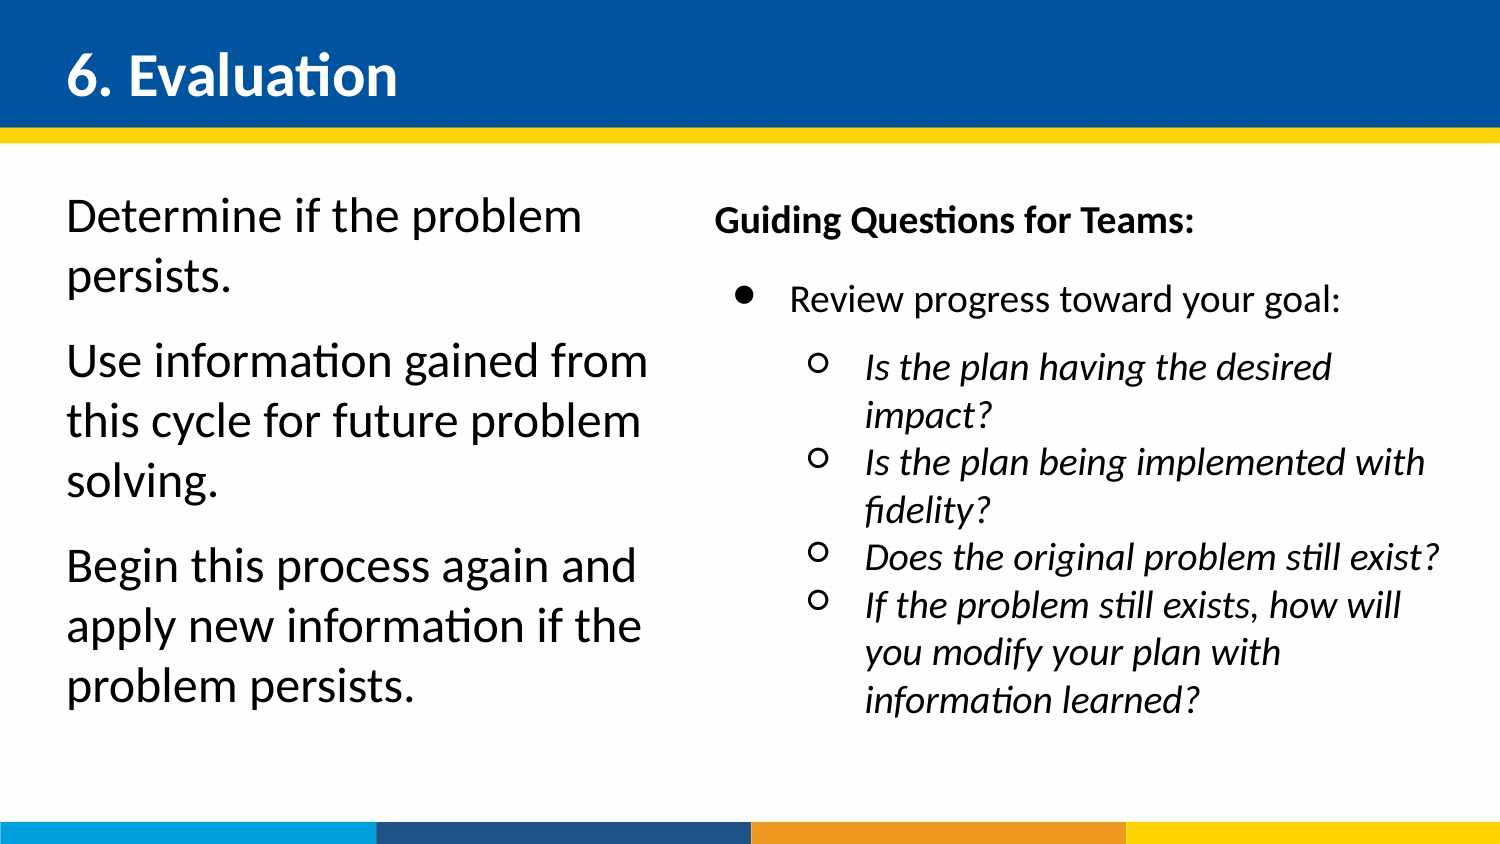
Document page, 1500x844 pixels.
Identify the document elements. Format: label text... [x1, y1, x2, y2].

picture [0, 0, 1500, 844]
title 6. Evaluation [51, 19, 1449, 113]
list Determine if the problem persists. Use information gained from this cycle for future problem solving. Begin this process again and apply new information if the problem persists. [51, 167, 670, 796]
list Guiding Questions for Teams: Review progress toward your goal: Is the plan having the desired impact? Is the plan being implemented with fidelity? Does the original problem still exist? If the problem still exists, how will you modify your plan with information learned? [699, 176, 1483, 737]
